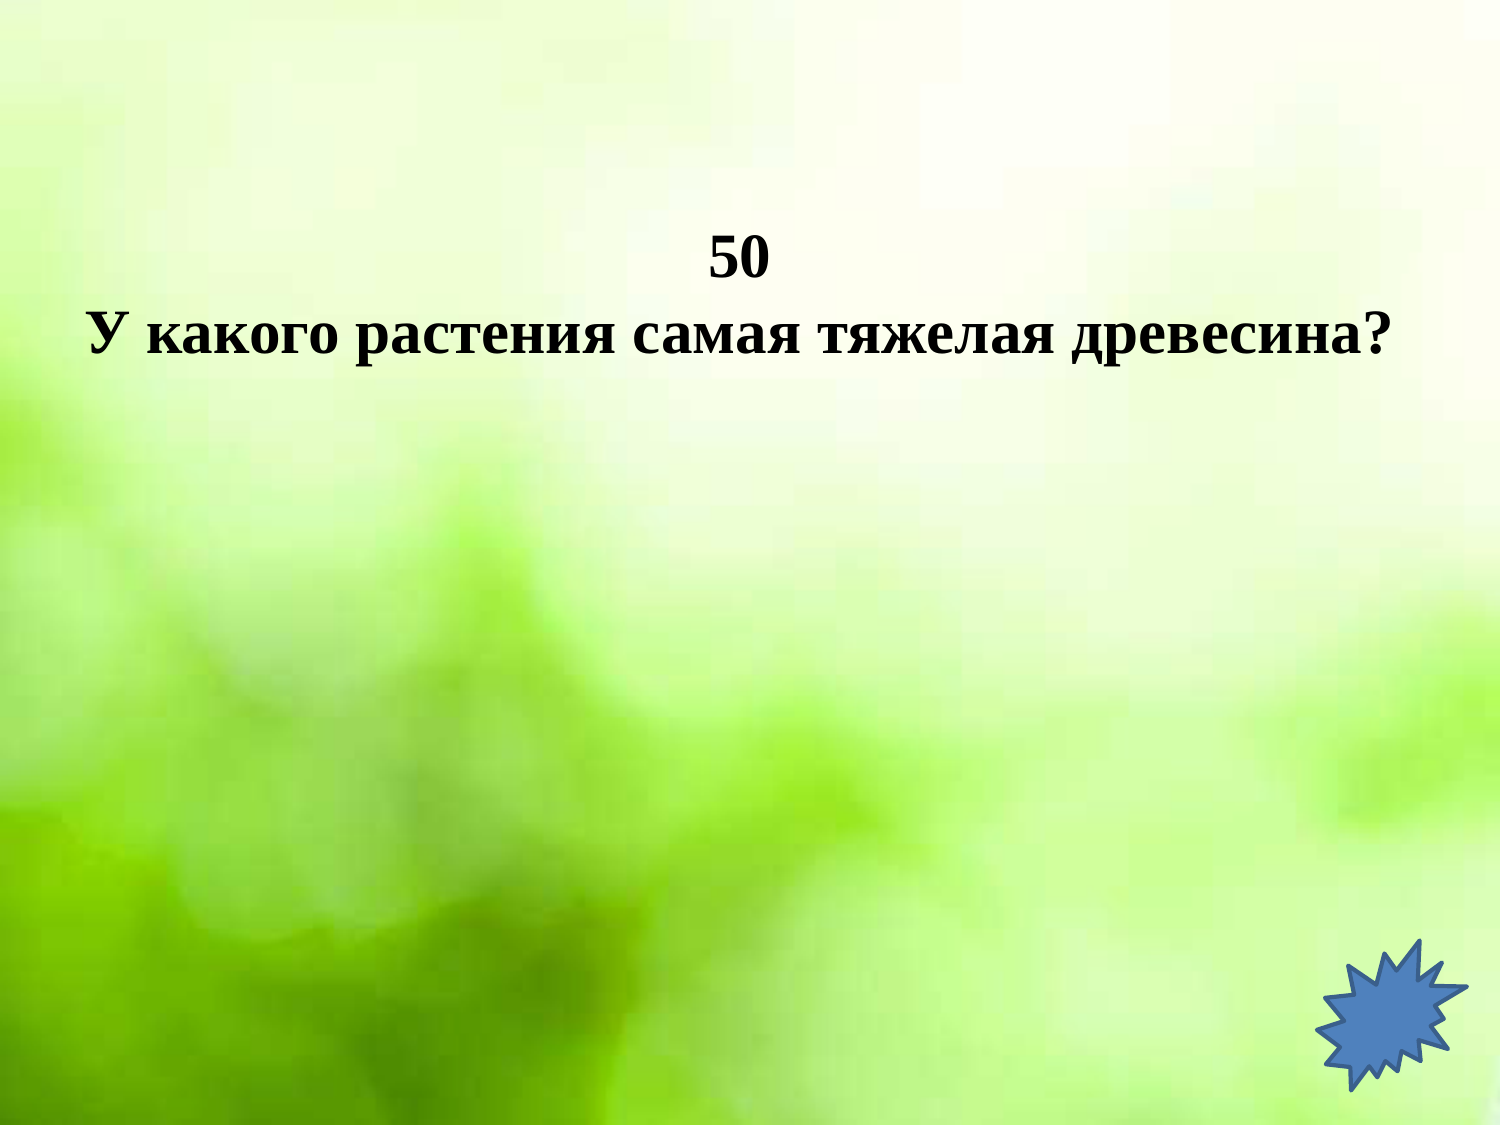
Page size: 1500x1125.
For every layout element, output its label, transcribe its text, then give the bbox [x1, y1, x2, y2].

picture [0, 0, 1500, 1125]
text_box [1314, 938, 1469, 1093]
title 50 У какого растения самая тяжелая древесина? [64, 196, 1415, 384]
